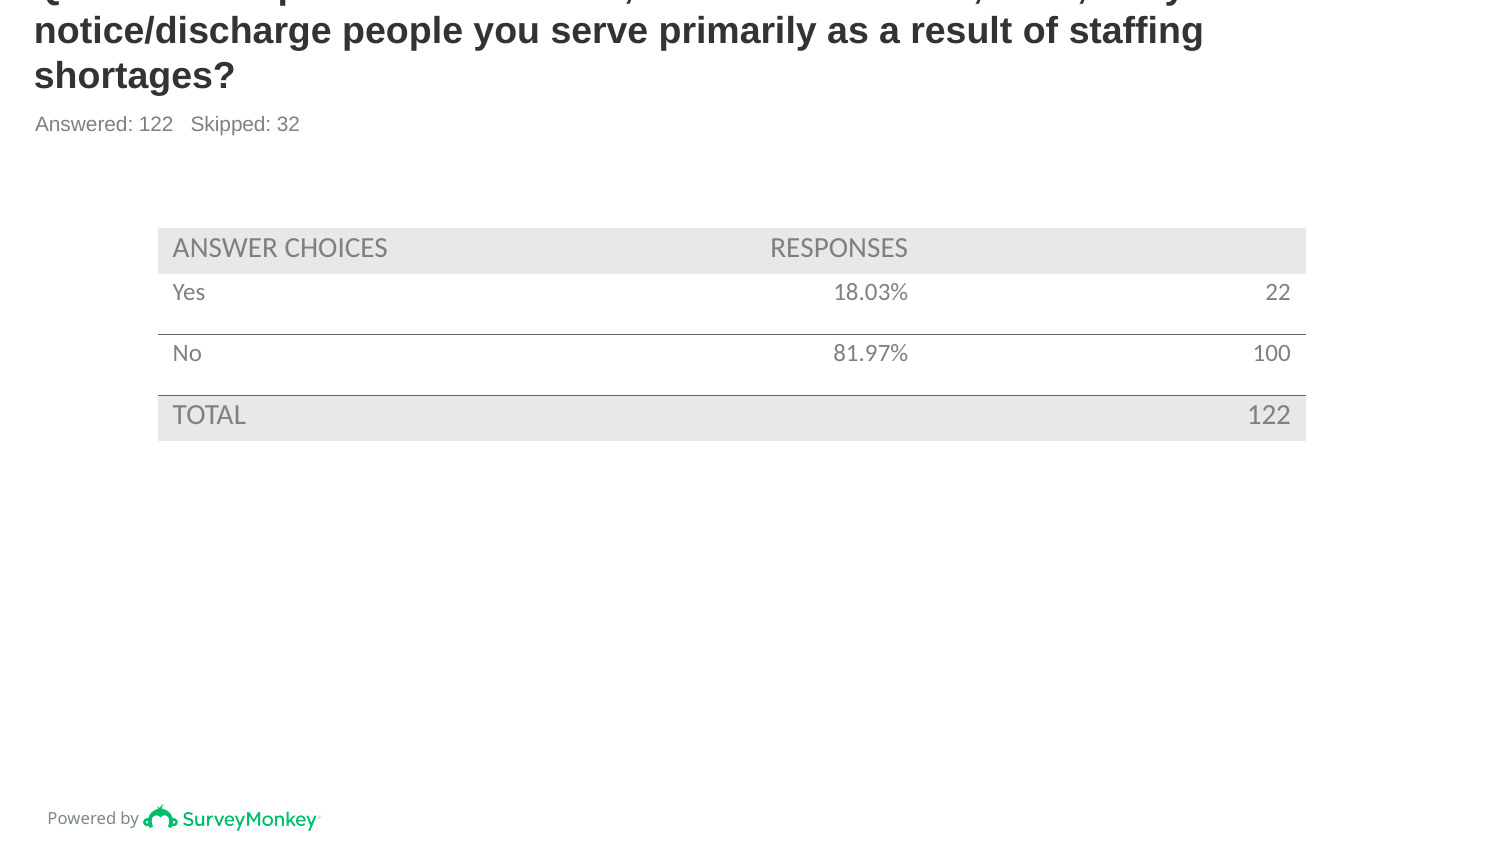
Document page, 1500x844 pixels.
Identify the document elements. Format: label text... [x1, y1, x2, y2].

table_cell 18.03% [540, 274, 923, 334]
table_header ANSWER CHOICES [158, 228, 540, 274]
title Q6: From the period of October 1, 2023-December 31, 2023, did you serve notice/discharge people you serve primarily as a result of staffing shortages? [18, 13, 1369, 104]
table_cell 81.97% [540, 335, 923, 395]
table_cell Yes [158, 274, 540, 334]
table_cell 100 [923, 335, 1306, 395]
table_header RESPONSES [540, 228, 923, 274]
table_cell [540, 396, 923, 441]
table_cell 122 [923, 396, 1306, 441]
picture [132, 793, 332, 842]
list Answered: 122 Skipped: 32 [20, 102, 1371, 143]
table_cell TOTAL [158, 396, 540, 441]
table_header [923, 228, 1306, 274]
table_cell 22 [923, 274, 1306, 334]
table_cell No [158, 335, 540, 395]
